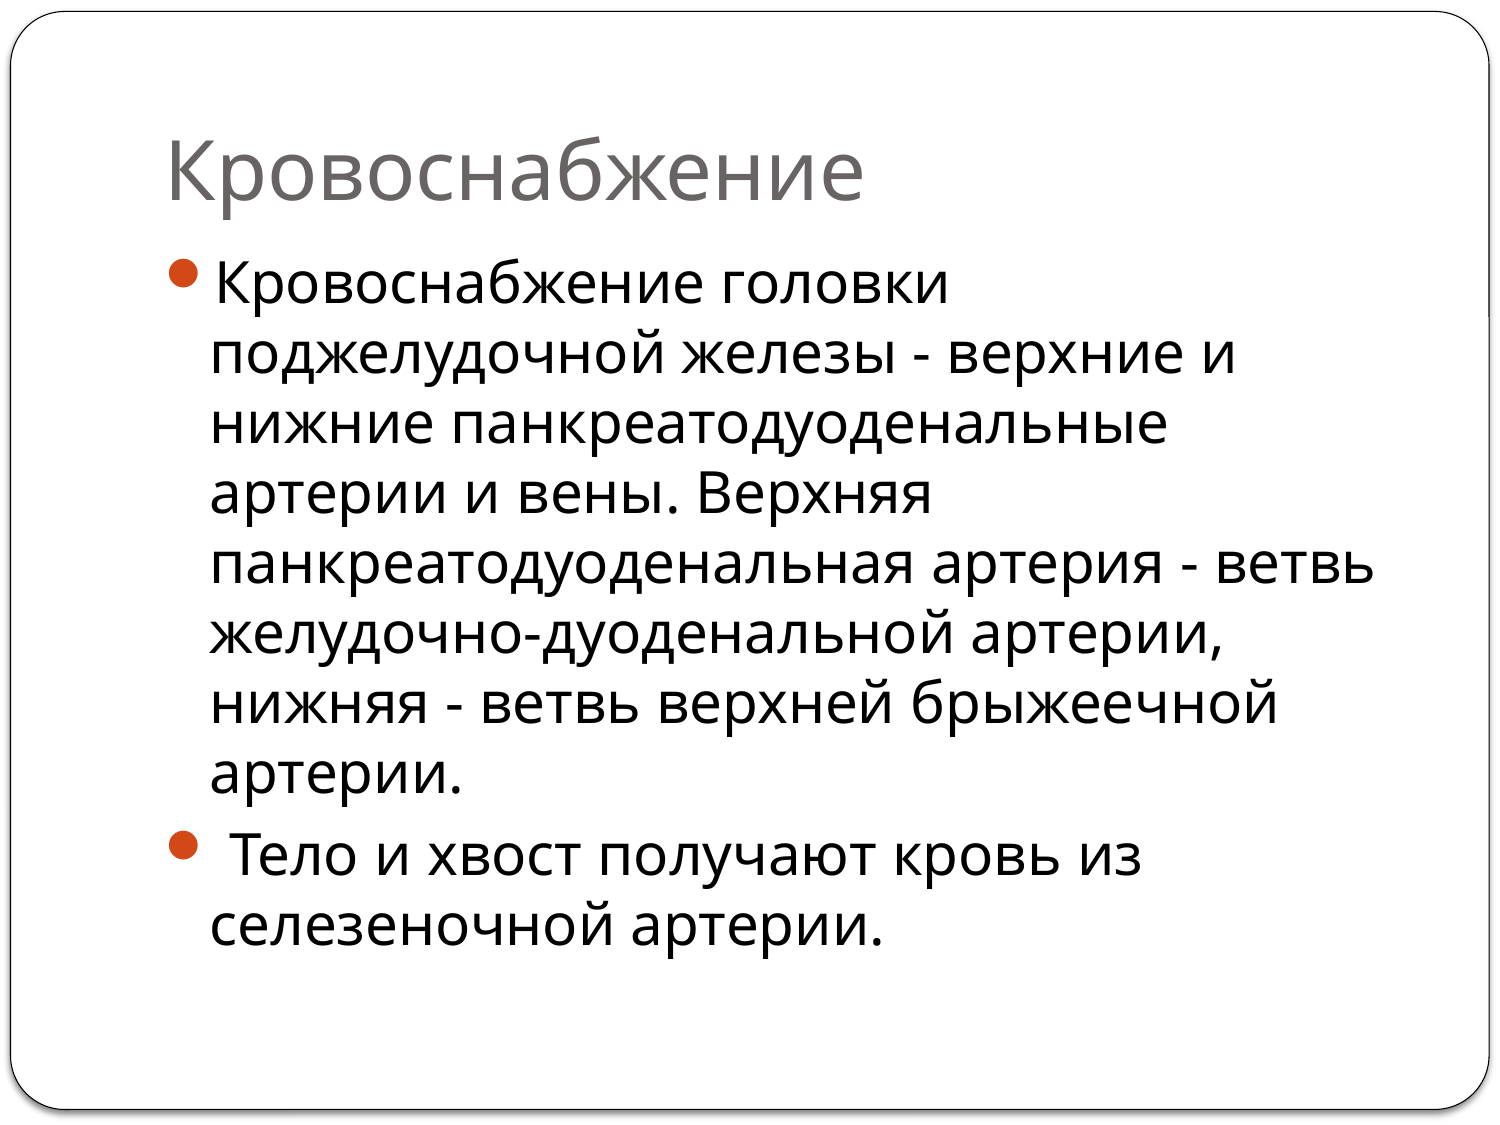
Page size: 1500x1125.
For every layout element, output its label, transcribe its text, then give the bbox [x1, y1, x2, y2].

list Кровоснабжение головки поджелудочной железы - верхние и нижние панкреатодуоденальные артерии и вены. Верхняя панкреатодуоденальная артерия - ветвь желудочно-дуоденальной артерии, нижняя - ветвь верхней брыжеечной артерии. Тело и хвост получают кровь из селезеночной артерии. [150, 237, 1425, 988]
title Кровоснабжение [150, 45, 1425, 233]
